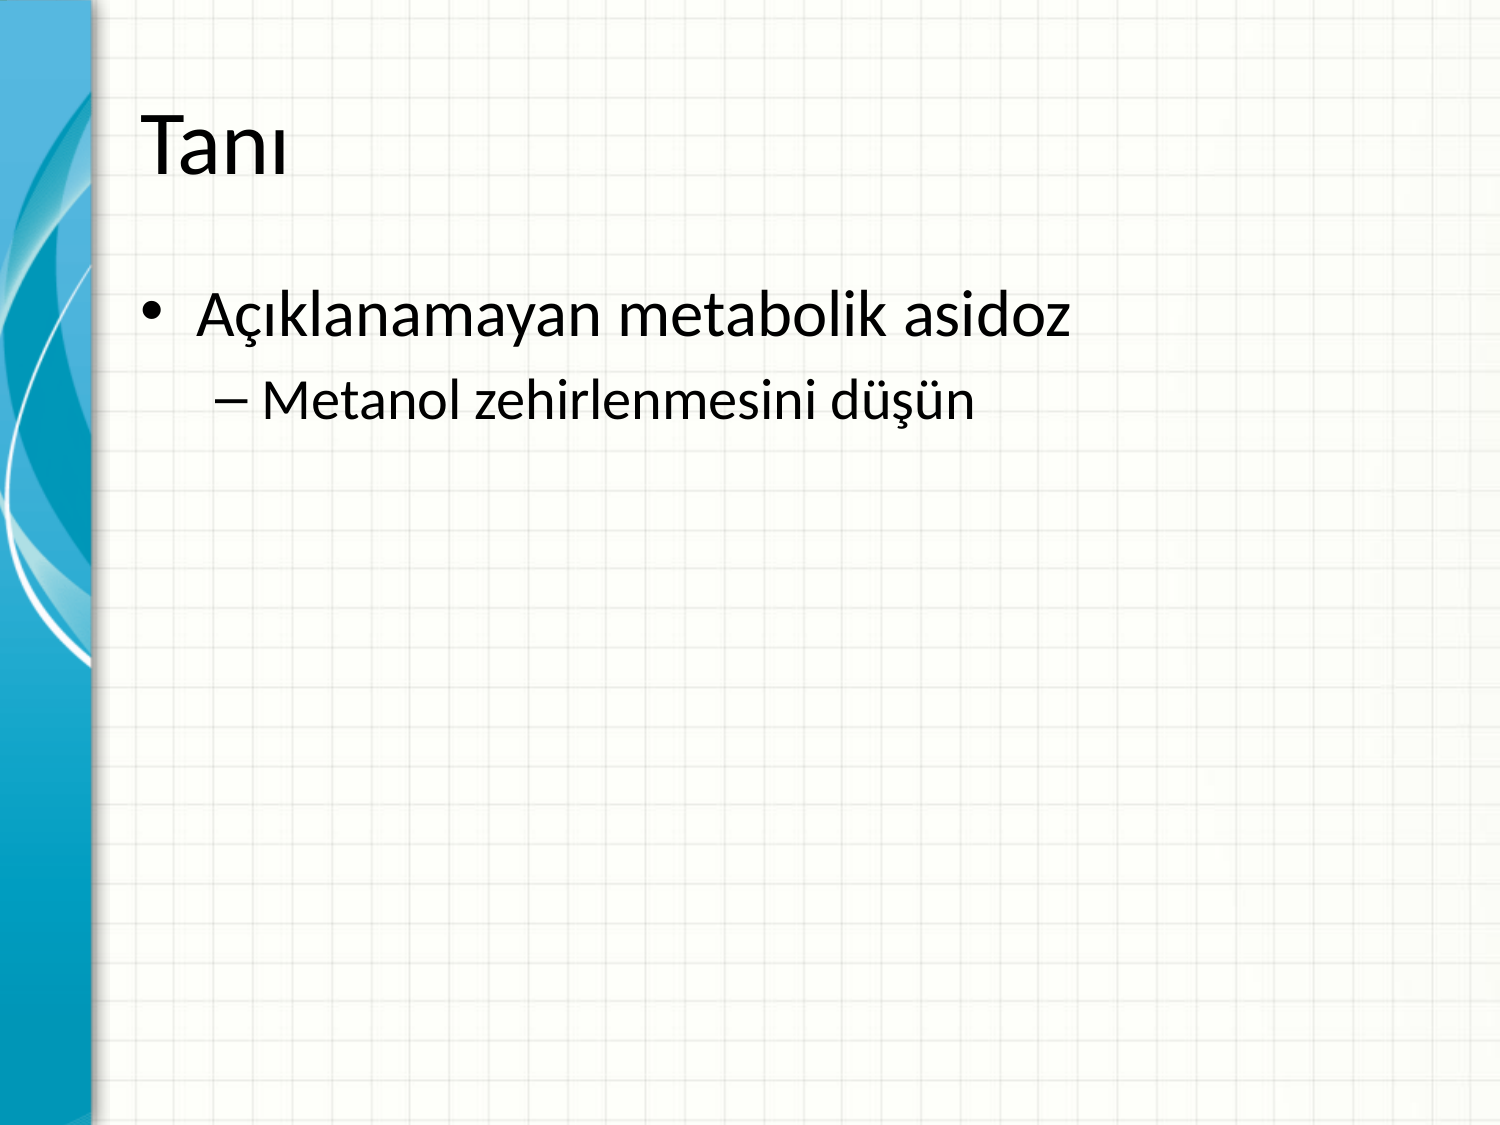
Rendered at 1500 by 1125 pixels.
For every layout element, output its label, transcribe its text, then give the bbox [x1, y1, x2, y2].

picture [0, 0, 1500, 1125]
list Açıklanamayan metabolik asidoz Metanol zehirlenmesini düşün [125, 261, 1450, 967]
title Tanı [125, 44, 1450, 232]
